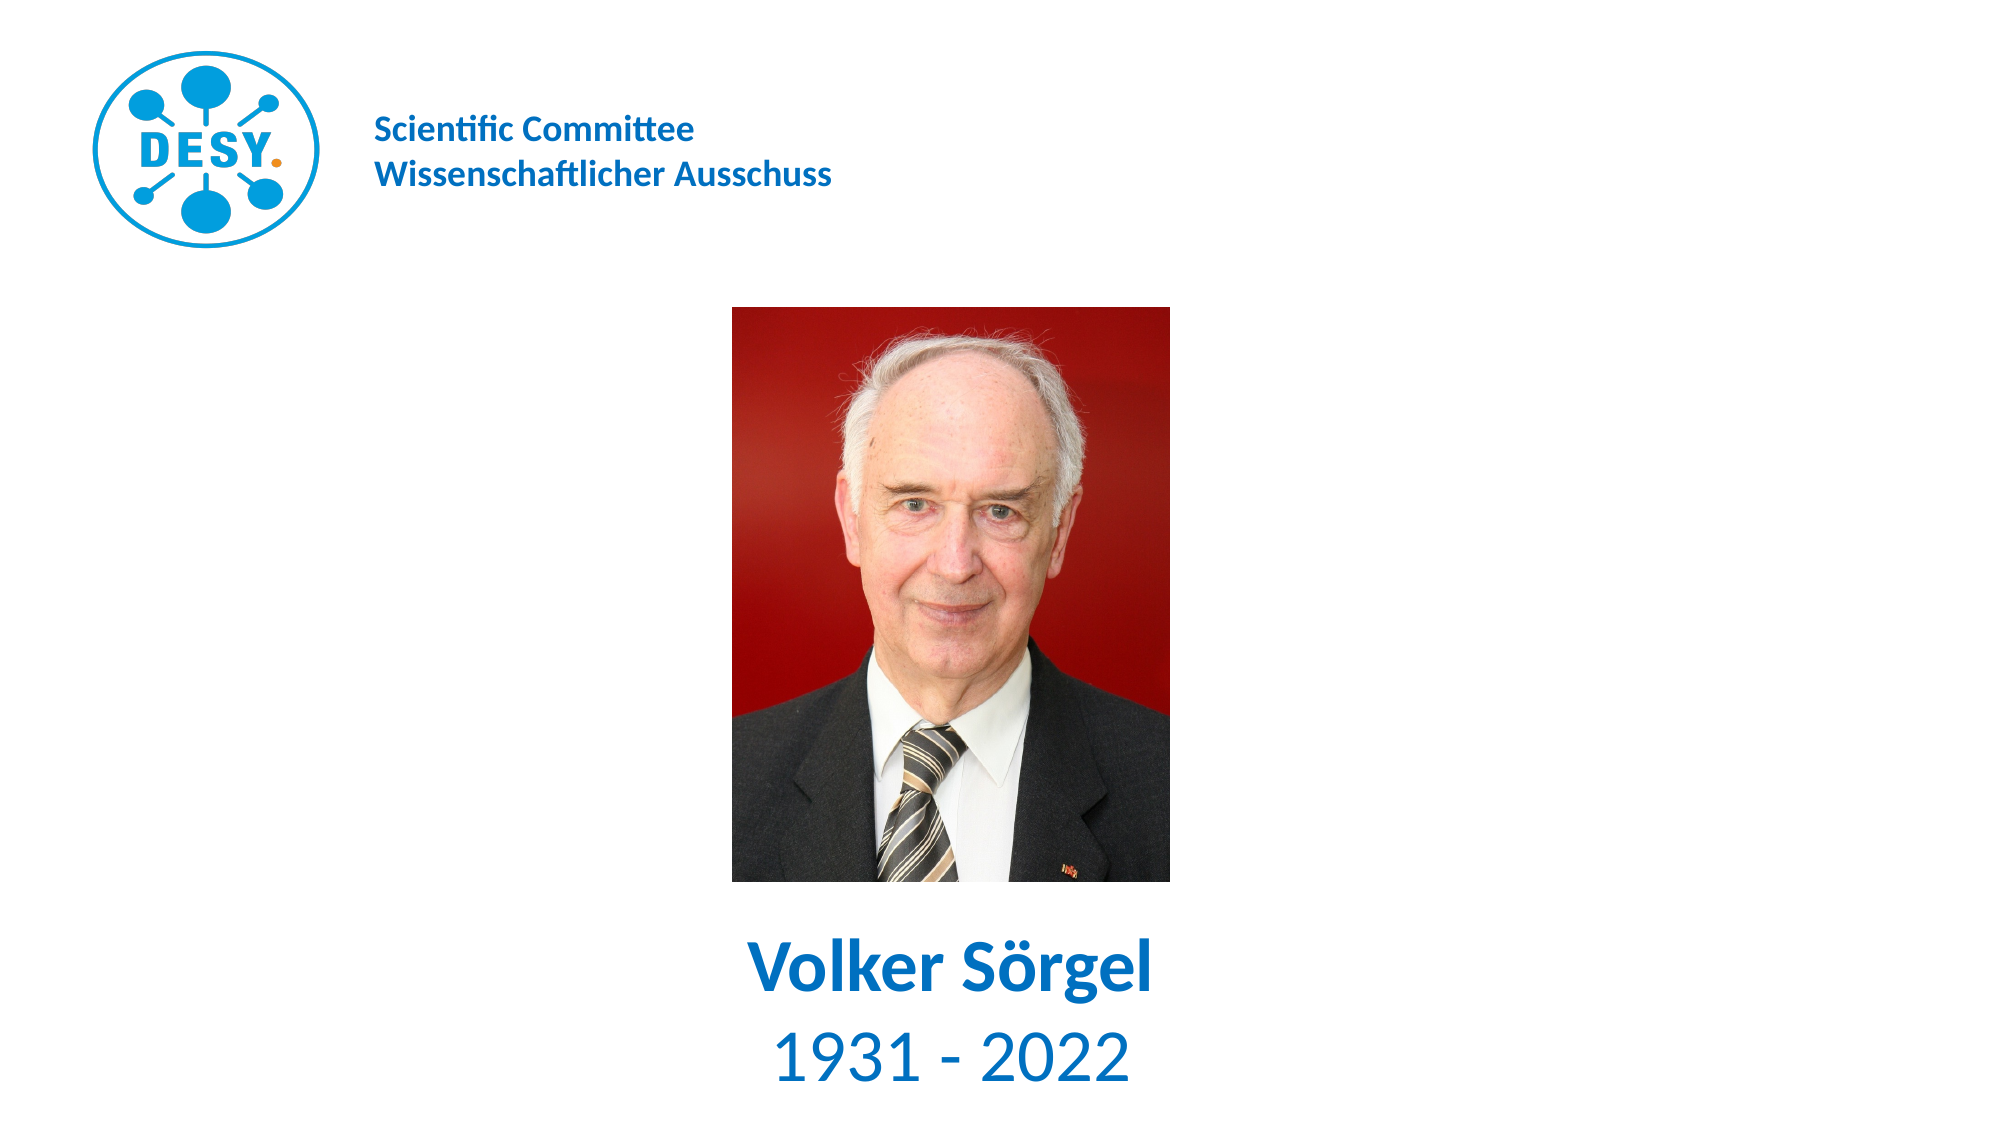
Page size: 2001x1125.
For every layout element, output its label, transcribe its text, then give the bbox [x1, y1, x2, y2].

text_box Volker Sörgel 1931 - 2022 [732, 909, 1170, 1105]
picture [732, 307, 1170, 882]
picture [87, 46, 325, 253]
text_box Scientific Committee Wissenschaftlicher Ausschuss [359, 96, 857, 202]
